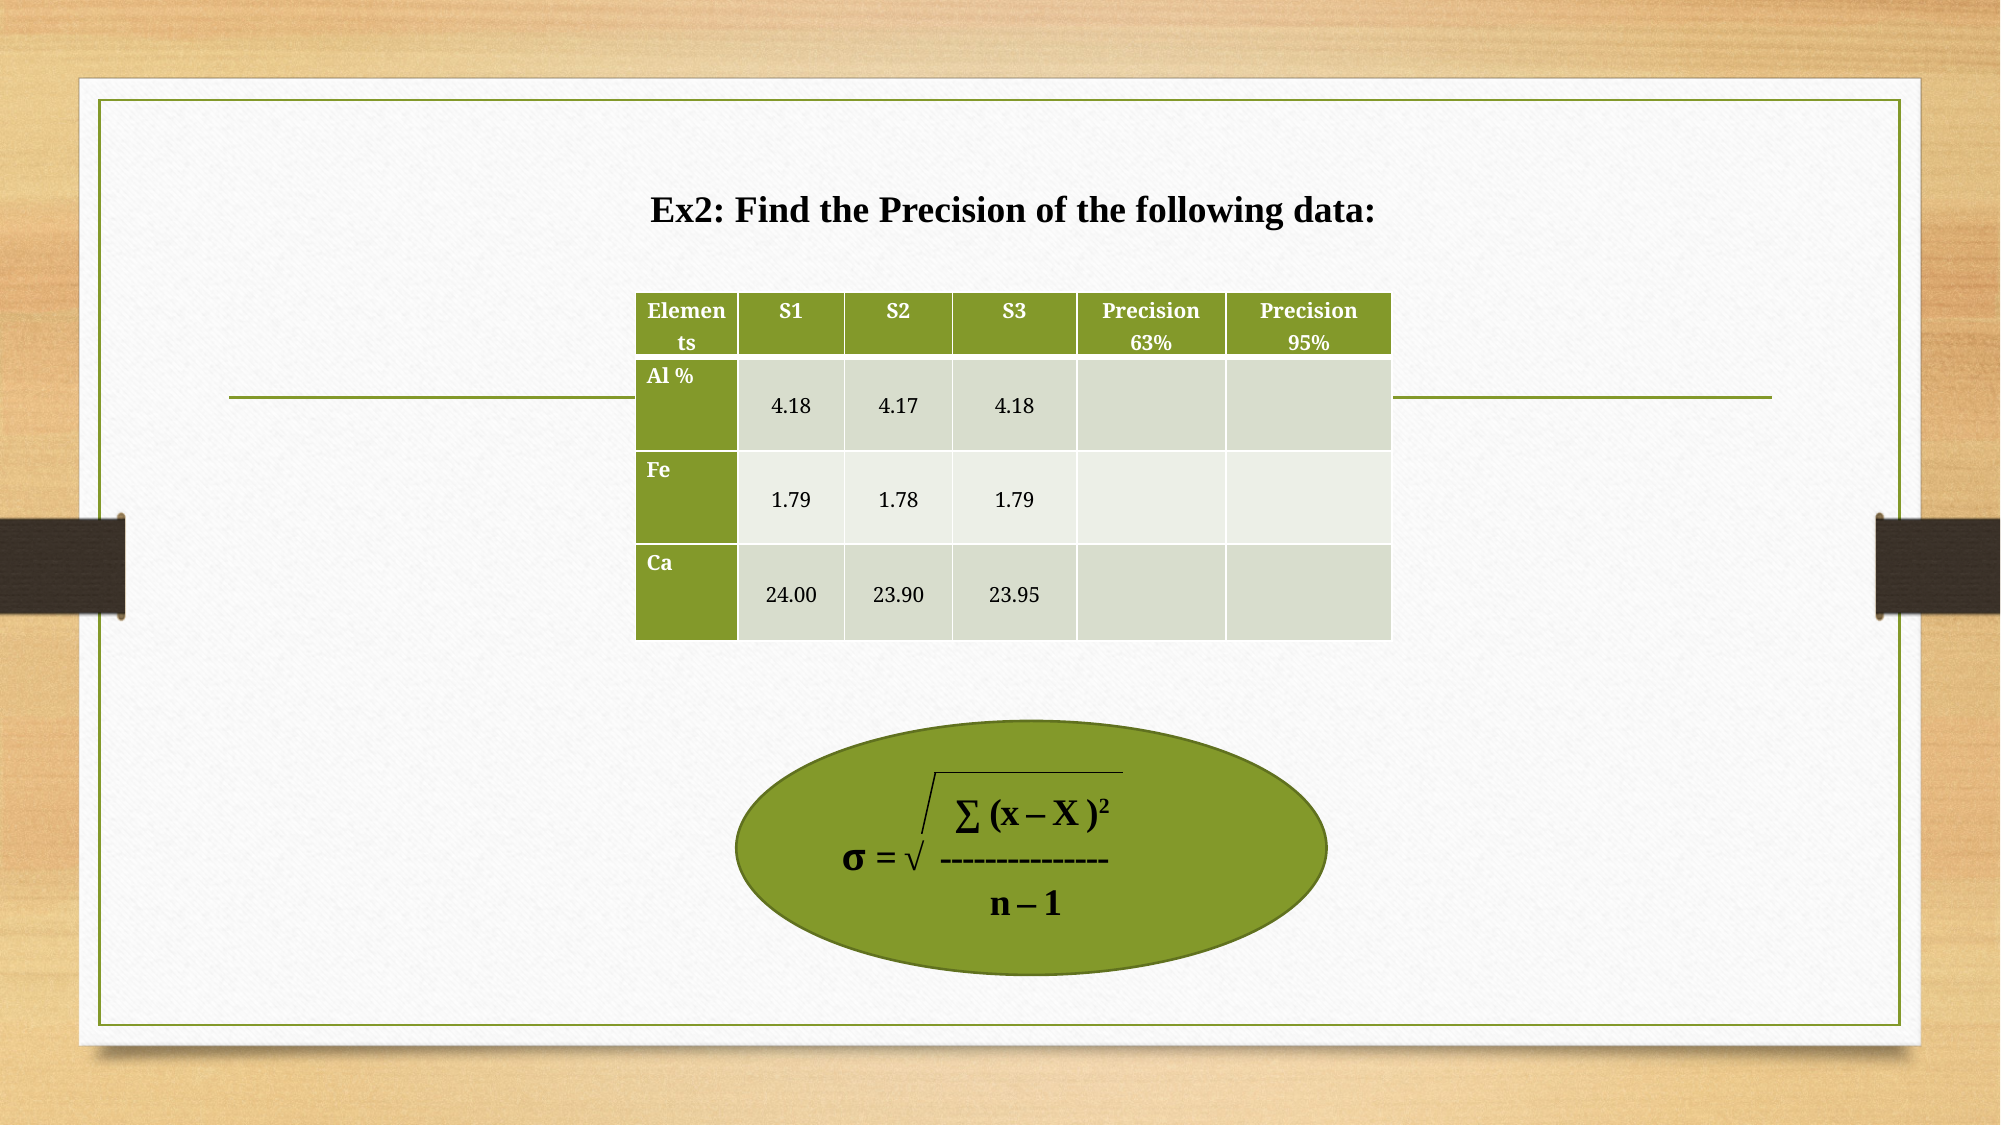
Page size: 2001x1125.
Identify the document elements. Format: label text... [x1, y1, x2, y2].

table_cell 1.79 [739, 452, 844, 543]
table_cell [1078, 360, 1225, 450]
table_cell [1227, 452, 1391, 543]
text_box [921, 772, 936, 835]
table_cell 4.17 [845, 360, 952, 450]
table_cell 23.95 [953, 545, 1076, 640]
table_cell 1.79 [953, 452, 1076, 543]
table_header Elements [636, 293, 737, 354]
table_cell [1227, 360, 1391, 450]
text_box ∑ (x – X )2 σ = √ --------------- n – 1 [115, 779, 1837, 930]
table_header S1 [739, 293, 844, 354]
text_box Ex2: Find the Precision of the following data: [153, 177, 1875, 238]
table_cell 4.18 [953, 360, 1076, 450]
table_cell 4.18 [739, 360, 844, 450]
table_cell 1.78 [845, 452, 952, 543]
table_cell Fe [636, 452, 737, 543]
table_header S3 [953, 293, 1076, 354]
table_cell [1227, 545, 1391, 640]
table_cell 23.90 [845, 545, 952, 640]
table_cell Ca [636, 545, 737, 640]
table_cell [1078, 452, 1225, 543]
table_header Precision 63% [1078, 293, 1225, 354]
table_cell 24.00 [739, 545, 844, 640]
table_cell Al % [636, 360, 737, 450]
text_box [781, 719, 1282, 779]
text_box [803, 930, 1260, 977]
picture [0, 0, 2001, 1125]
table_header Precision 95% [1227, 293, 1391, 354]
table_cell [1078, 545, 1225, 640]
table_header S2 [845, 293, 952, 354]
